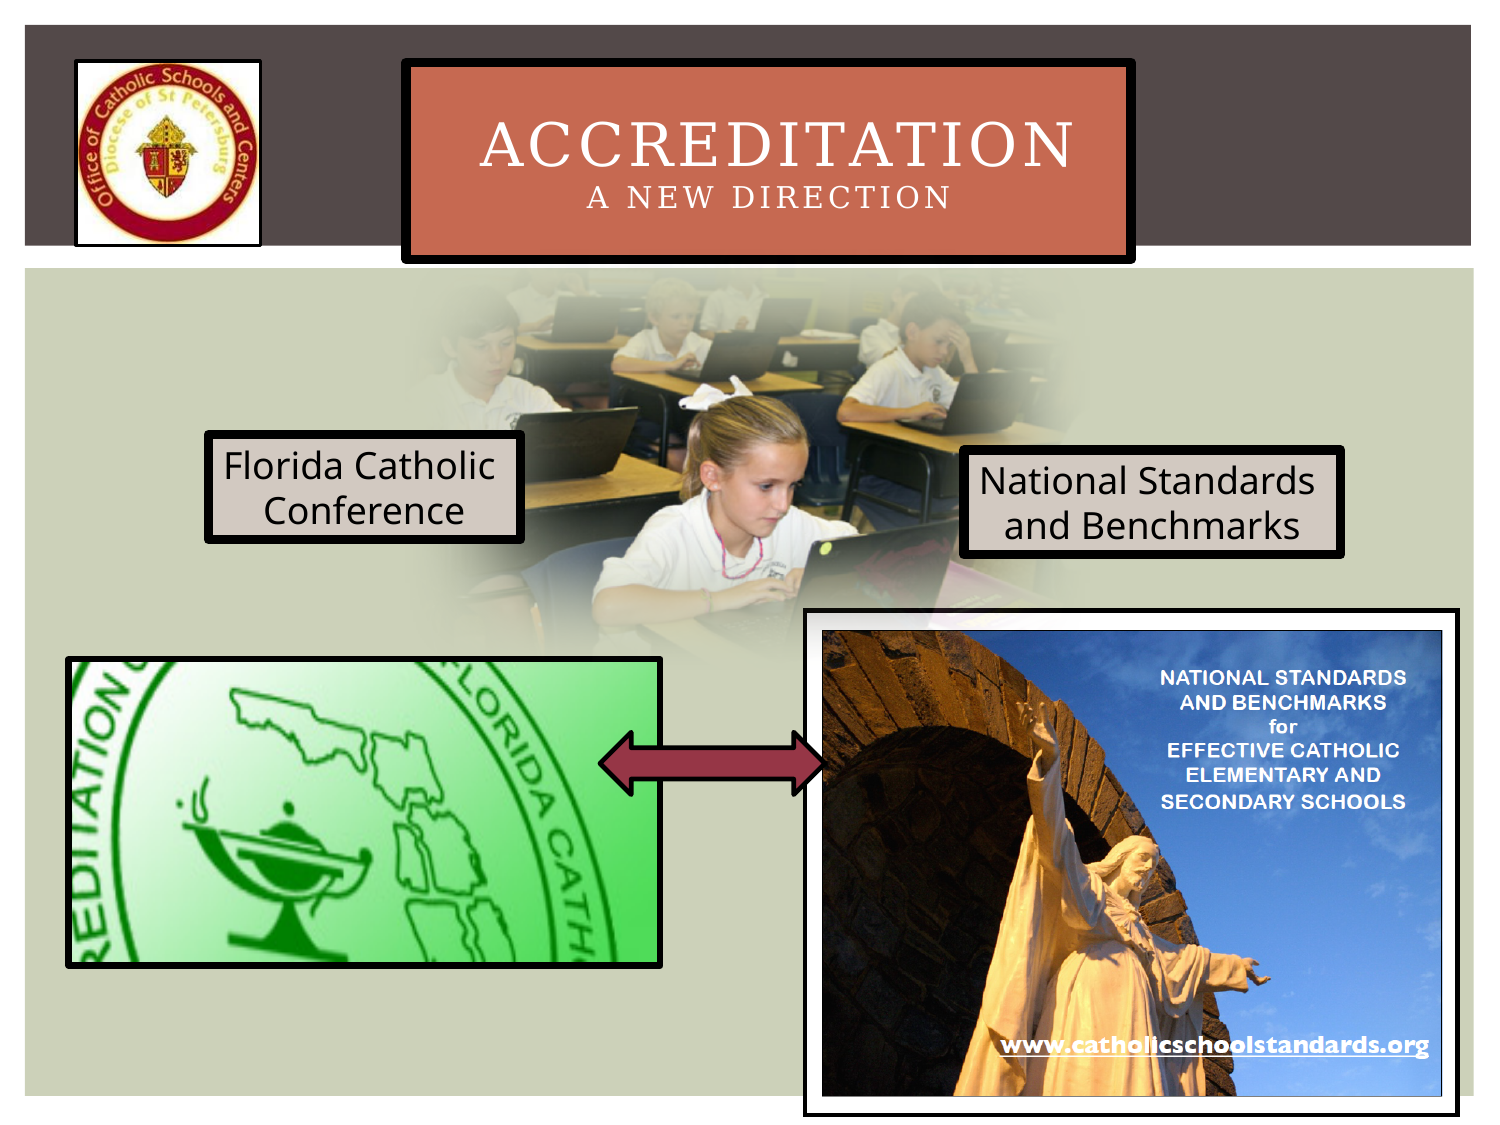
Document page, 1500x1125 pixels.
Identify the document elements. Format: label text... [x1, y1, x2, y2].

text_box National Standards and Benchmarks [1099, 449, 1341, 555]
text_box Florida Catholic Conference [207, 434, 394, 540]
picture [399, 243, 1456, 1113]
picture [77, 62, 260, 244]
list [71, 662, 658, 963]
text_box [663, 730, 802, 797]
title Accreditation A New Direction [402, 59, 1135, 263]
